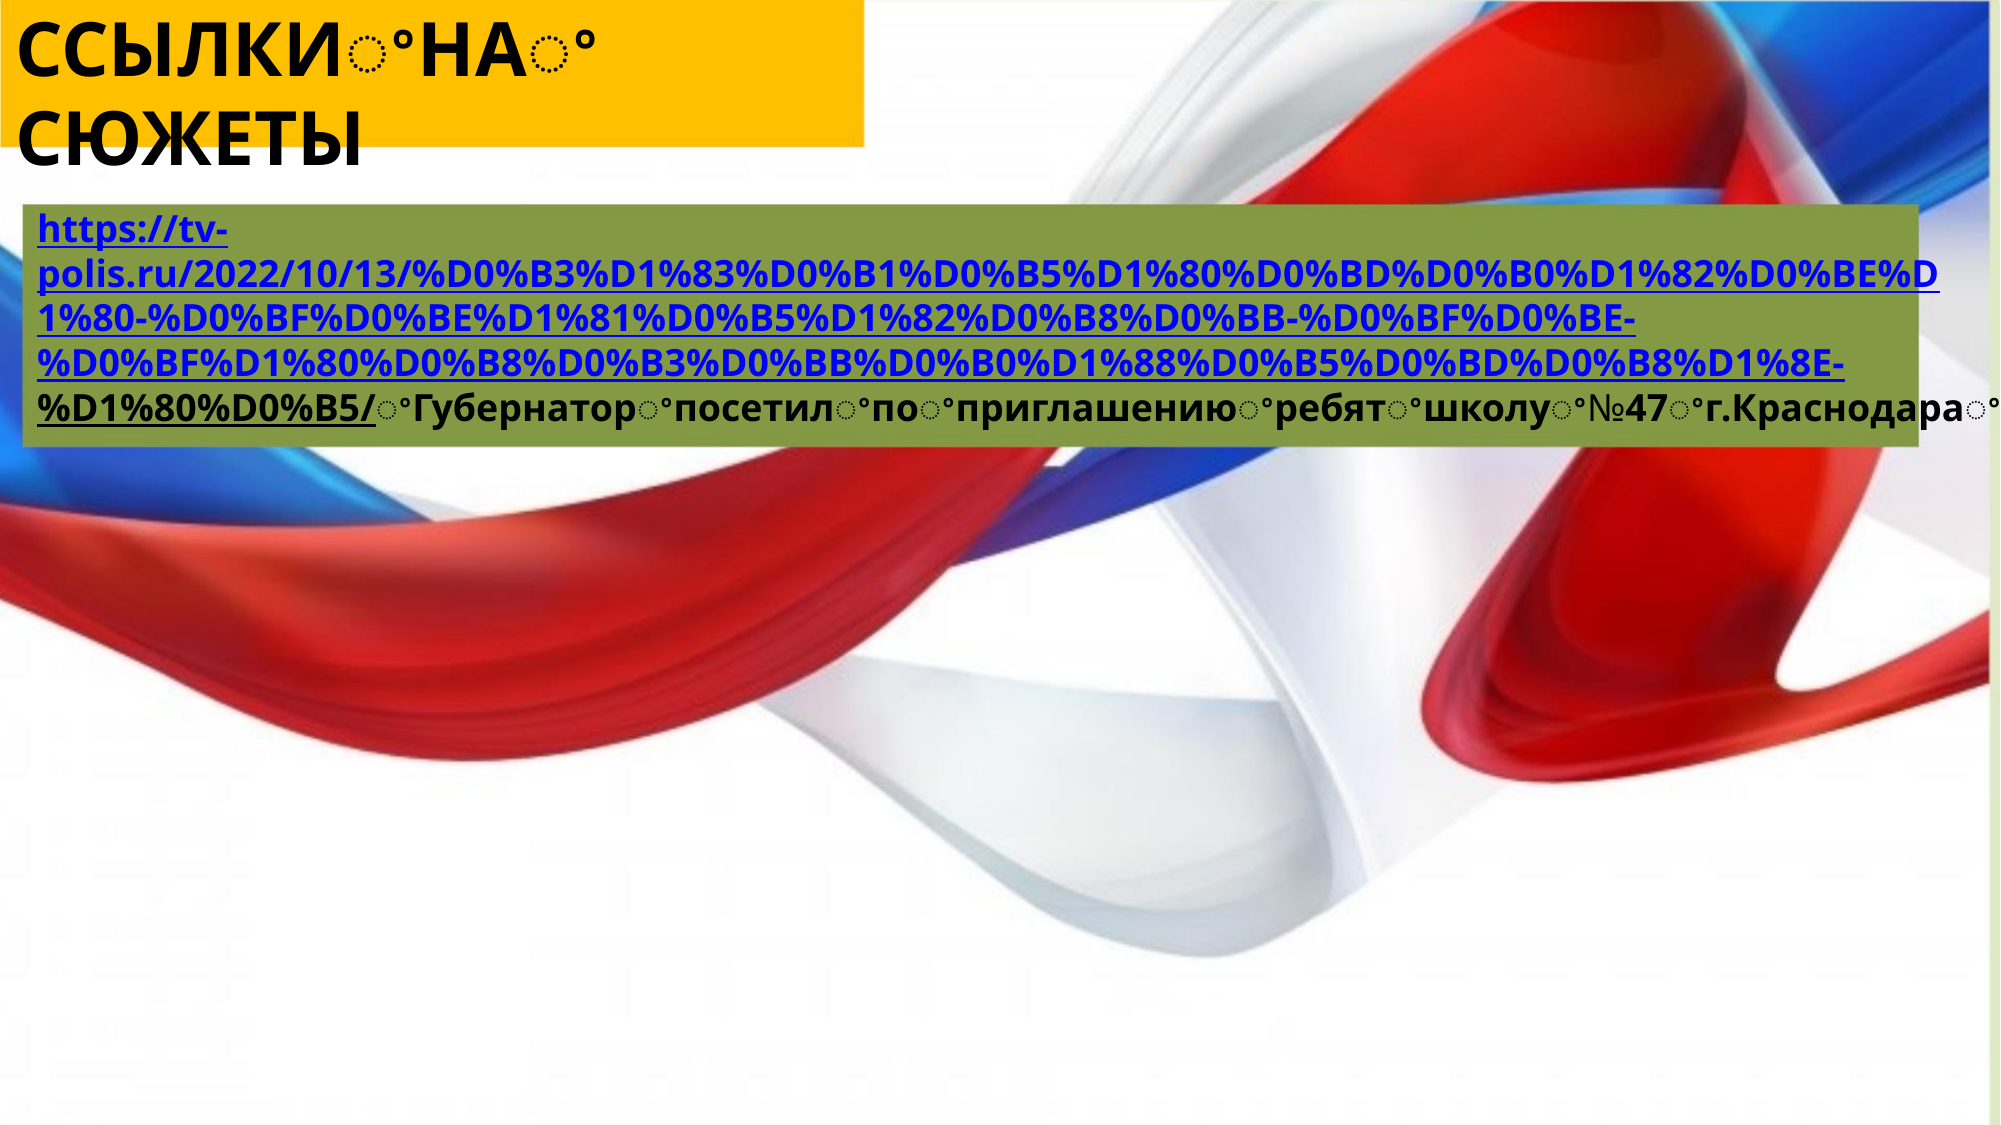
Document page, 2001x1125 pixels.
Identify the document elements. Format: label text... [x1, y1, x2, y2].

text_box ССЫЛКИꢀНАꢀ СЮЖЕТЫ [14, 13, 612, 181]
text_box polis.ru/2022/10/13/%D0%B3%D1%83%D0%B1%D0%B5%D1%80%D0%BD%D0%B0%D1%82%D0%BE%D 1%80-%D0%BF%D0%BE%D1%81%D0%B5%D1%82%D0%B8%D0%BB-%D0%BF%D0%BE- %D0%BF%D1%80%D0%B8%D0%B3%D0%BB%D0%B0%D1%88%D0%B5%D0%BD%D0%B8%D1%8E- %D1%80%D0%B5/ꢀГубернаторꢀпосетилꢀпоꢀприглашениюꢀребятꢀшколуꢀ№47ꢀг.Краснодараꢀ- [37, 262, 2000, 436]
text_box https://tv- [37, 217, 265, 257]
text_box [0, 0, 2000, 1125]
